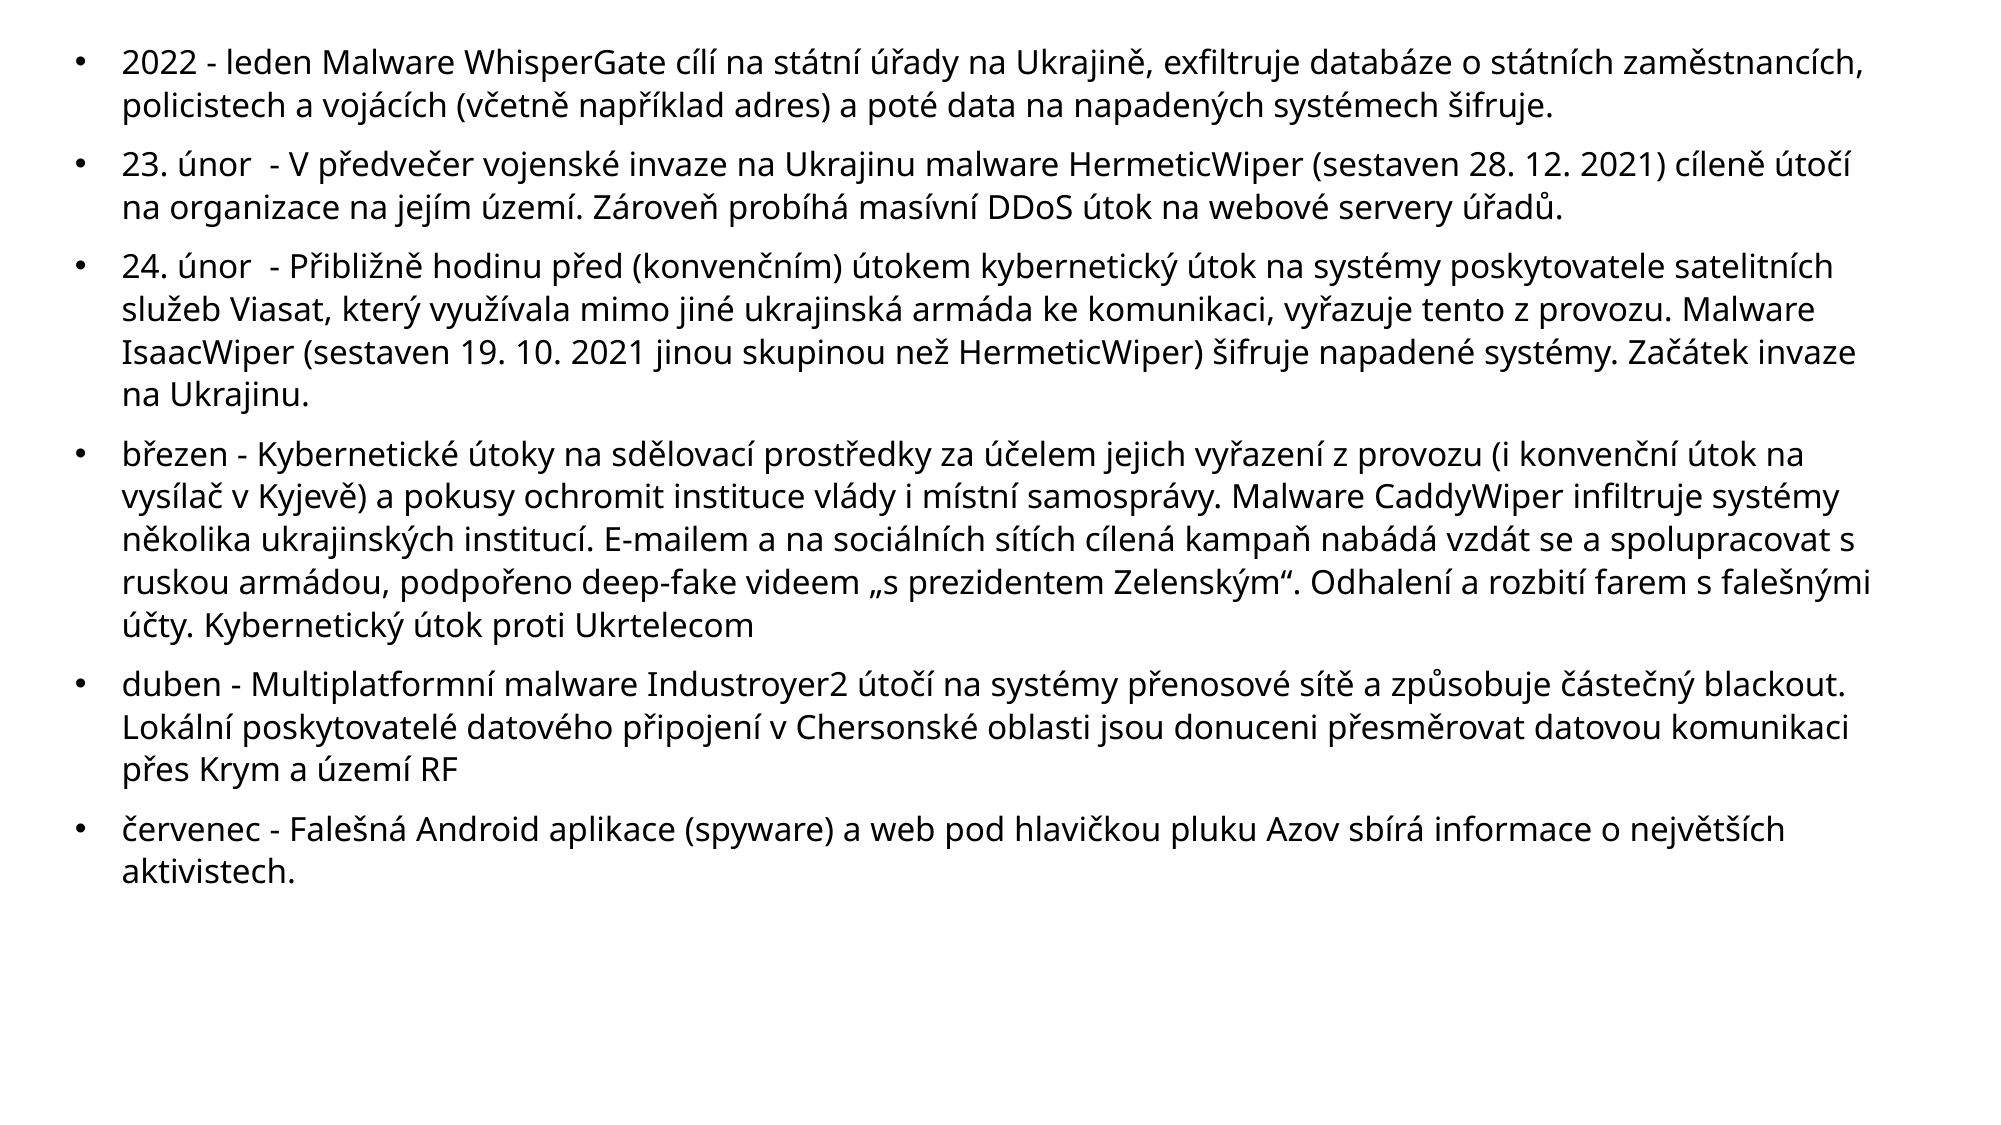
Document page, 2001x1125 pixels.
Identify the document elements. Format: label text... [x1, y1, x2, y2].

text_box 2022 - leden Malware WhisperGate cílí na státní úřady na Ukrajině, exfiltruje databáze o státních zaměstnancích, policistech a vojácích (včetně například adres) a poté data na napadených systémech šifruje. 23. únor - V předvečer vojenské invaze na Ukrajinu malware HermeticWiper (sestaven 28. 12. 2021) cíleně útočí na organizace na jejím území. Zároveň probíhá masívní DDoS útok na webové servery úřadů. 24. únor - Přibližně hodinu před (konvenčním) útokem kybernetický útok na systémy poskytovatele satelitních služeb Viasat, který využívala mimo jiné ukrajinská armáda ke komunikaci, vyřazuje tento z provozu. Malware IsaacWiper (sestaven 19. 10. 2021 jinou skupinou než HermeticWiper) šifruje napadené systémy. Začátek invaze na Ukrajinu. březen - Kybernetické útoky na sdělovací prostředky za účelem jejich vyřazení z provozu (i konvenční útok na vysílač v Kyjevě) a pokusy ochromit instituce vlády i místní samosprávy. Malware CaddyWiper infiltruje systémy několika ukrajinských institucí. E-mailem a na sociálních sítích cílená kampaň nabádá vzdát se a spolupracovat s ruskou armádou, podpořeno deep-fake videem „s prezidentem Zelenským“. Odhalení a rozbití farem s falešnými účty. Kybernetický útok proti Ukrtelecom duben - Multiplatformní malware Industroyer2 útočí na systémy přenosové sítě a způsobuje částečný blackout. Lokální poskytovatelé datového připojení v Chersonské oblasti jsou donuceni přesměrovat datovou komunikaci přes Krym a území RF červenec - Falešná Android aplikace (spyware) a web pod hlavičkou pluku Azov sbírá informace o největších aktivistech. [59, 31, 1907, 963]
